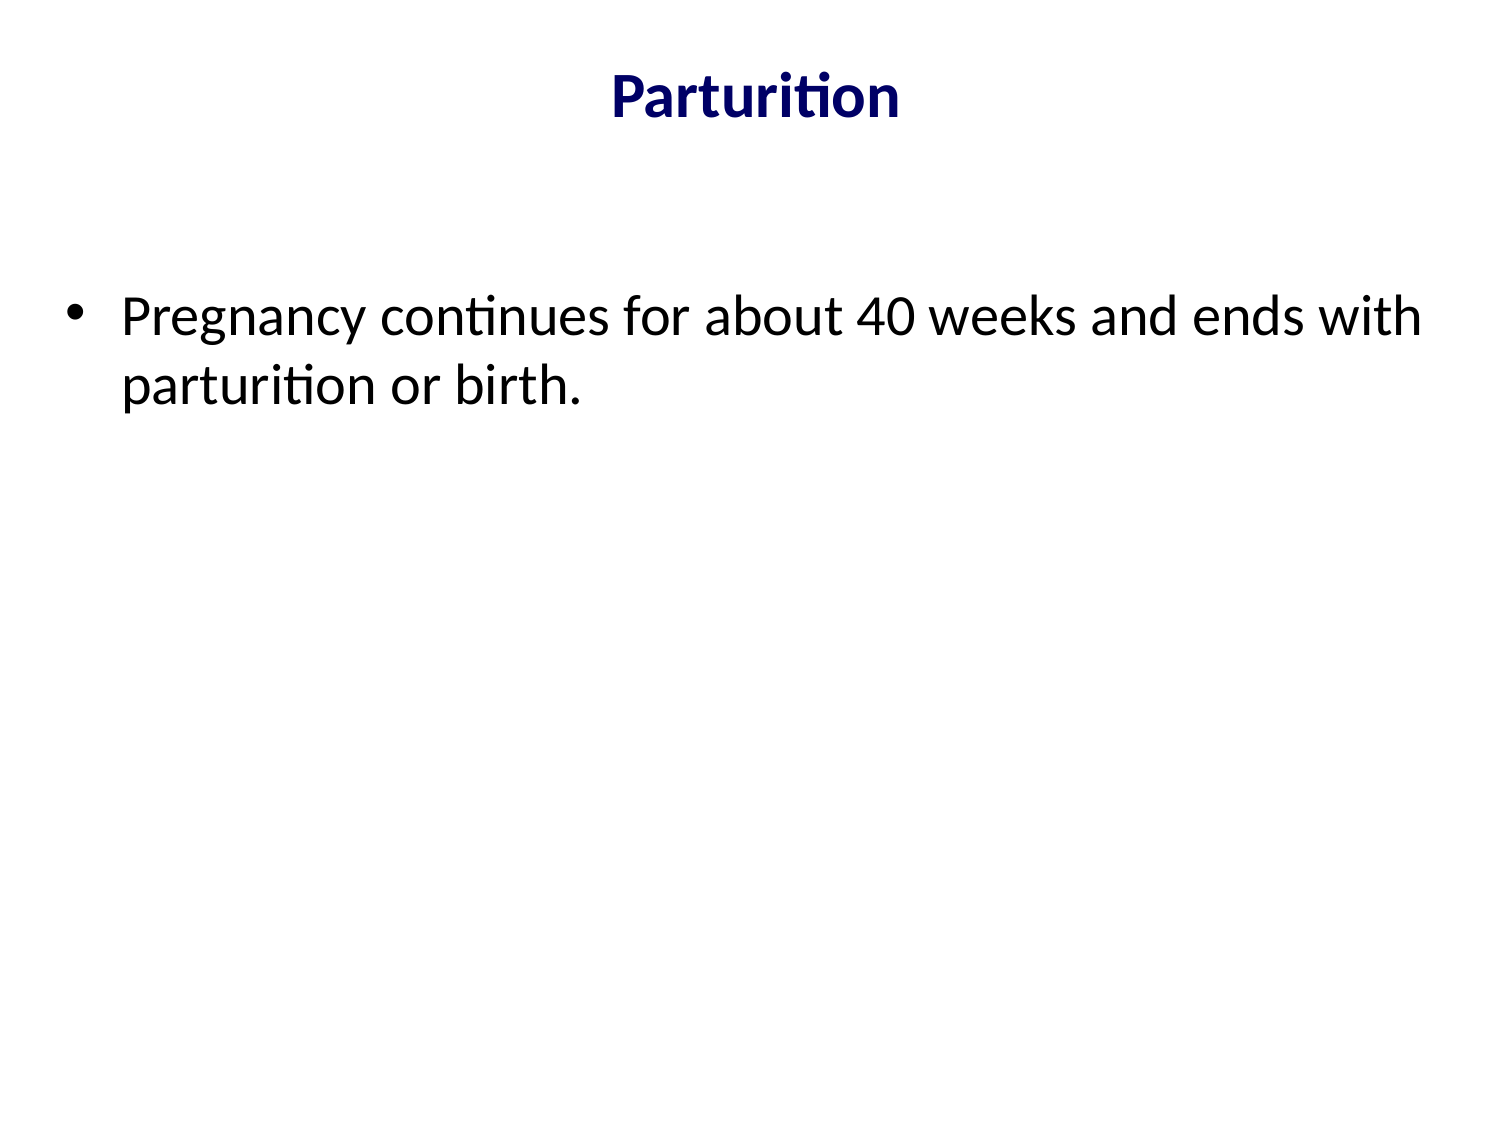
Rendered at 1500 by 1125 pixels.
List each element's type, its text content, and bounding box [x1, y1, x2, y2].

list Pregnancy continues for about 40 weeks and ends with parturition or birth. [50, 187, 1463, 1050]
title Parturition [50, 45, 1463, 138]
